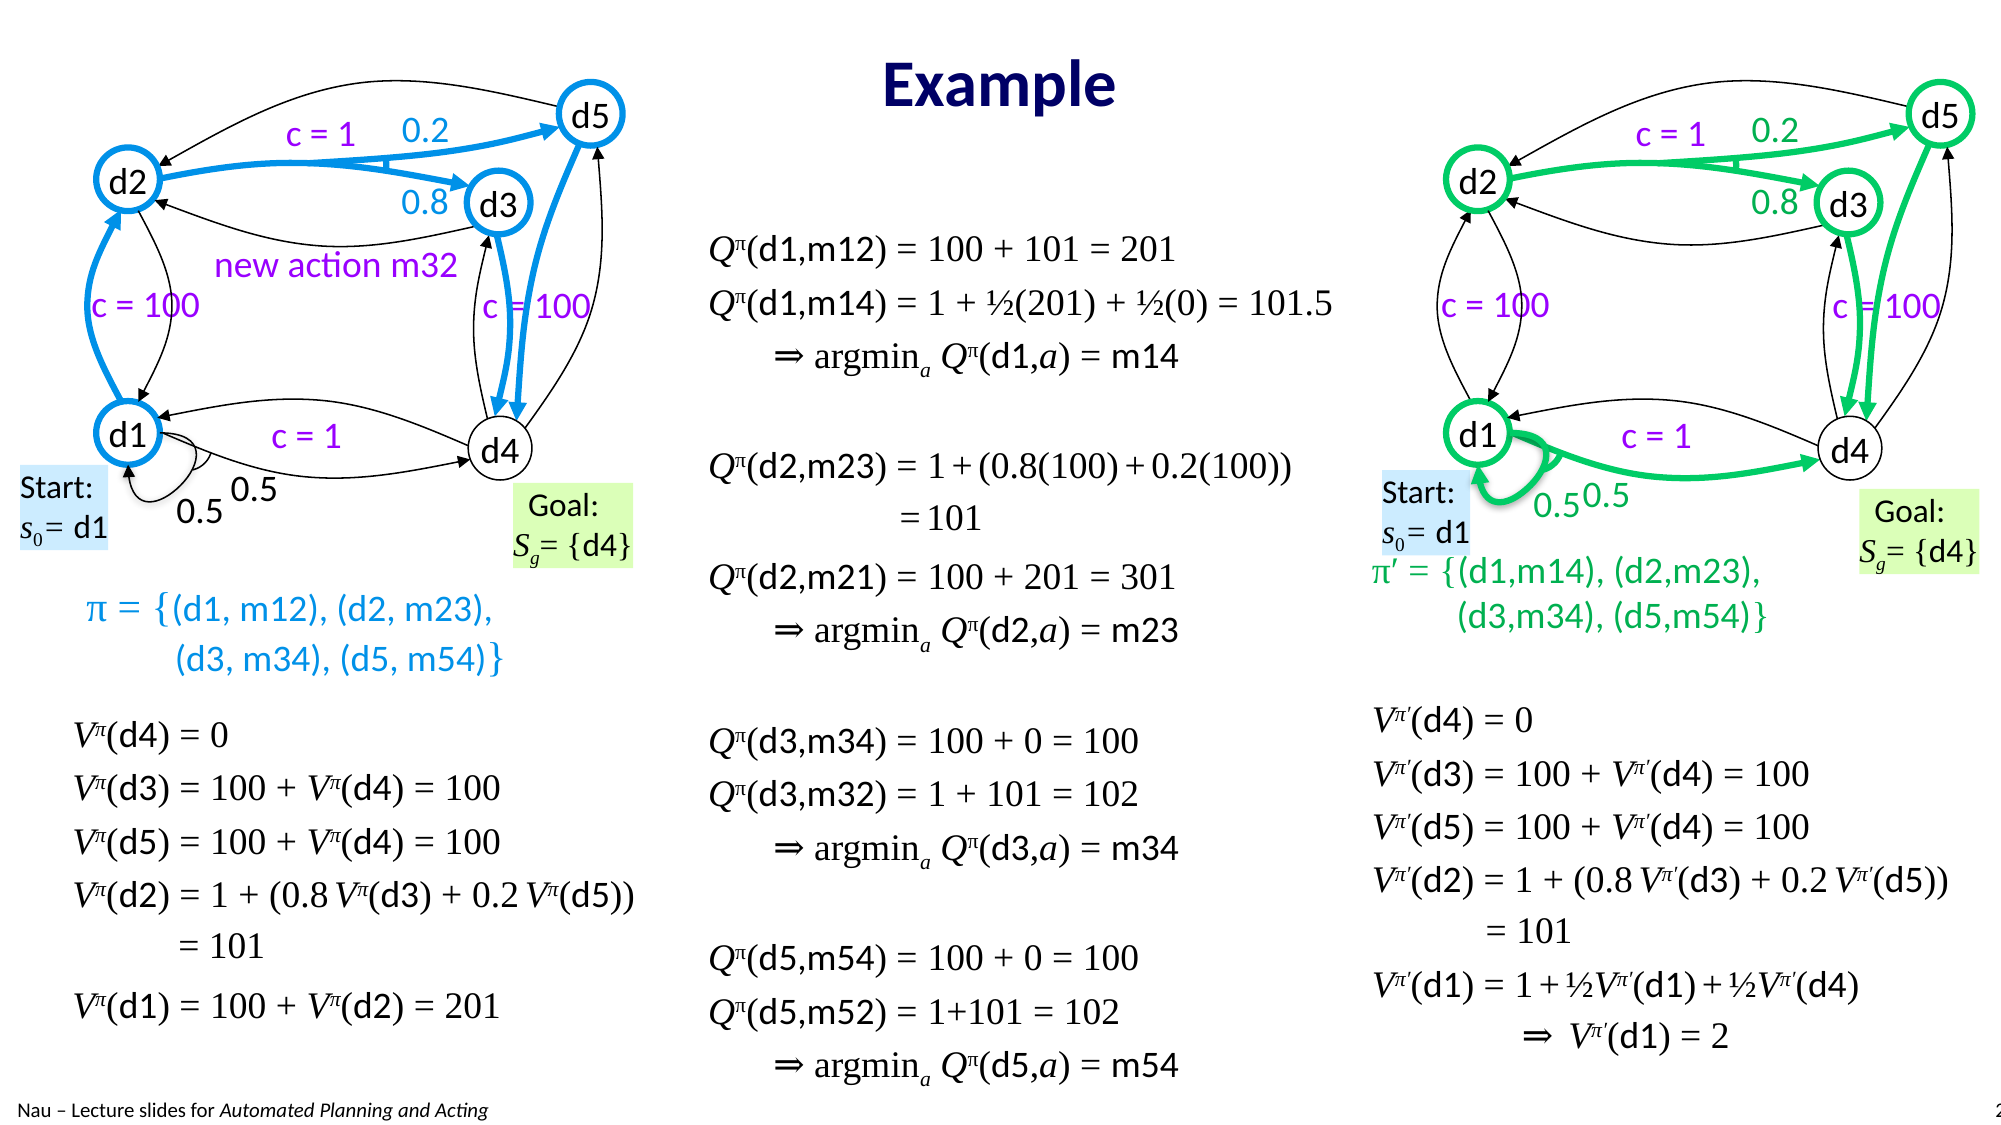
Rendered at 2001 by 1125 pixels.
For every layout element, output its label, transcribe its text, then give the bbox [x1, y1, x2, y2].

text_box Vπ(d4) = 0 Vπ(d3) = 100 + Vπ(d4) = 100 Vπ(d5) = 100 + Vπ(d4) = 100 Vπ(d2) = 1 + (0.8 Vπ(d3) + 0.2 Vπ(d5)) = 101 Vπ(d1) = 100 + Vπ(d2) = 201 [57, 702, 645, 1033]
text_box π′ = {(d1,m14), (d2,m23), (d3,m34), (d5,m54)} Vπ′(d4) = 0 Vπ′(d3) = 100 + Vπ′(d4) = 100 Vπ′(d5) = 100 + Vπ′(d4) = 100 Vπ′(d2) = 1 + (0.8 Vπ′(d3) + 0.2 Vπ′(d5)) = 101 Vπ′(d1) = 1 + ½Vπ′(d1) + ½Vπ′(d4) ⇒ Vπ′(d1) = 2 [1357, 538, 1959, 1070]
text_box π = {(d1, m12), (d2, m23), (d3, m34), (d5, m54)} [71, 572, 616, 693]
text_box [1380, 71, 1981, 570]
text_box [18, 71, 635, 564]
title Example [644, 16, 1355, 128]
text_box Qπ(d1,m12) = 100 + 101 = 201 Qπ(d1,m14) = 1 + ½(201) + ½(0) = 101.5 ⇒ argmina Qπ(d1,a) = m14 Qπ(d2,m23) = 1 + (0.8(100) + 0.2(100)) = 101 Qπ(d2,m21) = 100 + 201 = 301 ⇒ argmina Qπ(d2,a) = m23 Qπ(d3,m34) = 100 + 0 = 100 Qπ(d3,m32) = 1 + 101 = 102 ⇒ argmina Qπ(d3,a) = m34 Qπ(d5,m54) = 100 + 0 = 100 Qπ(d5,m52) = 1+101 = 102 ⇒ argmina Qπ(d5,a) = m54 [693, 217, 1334, 1099]
